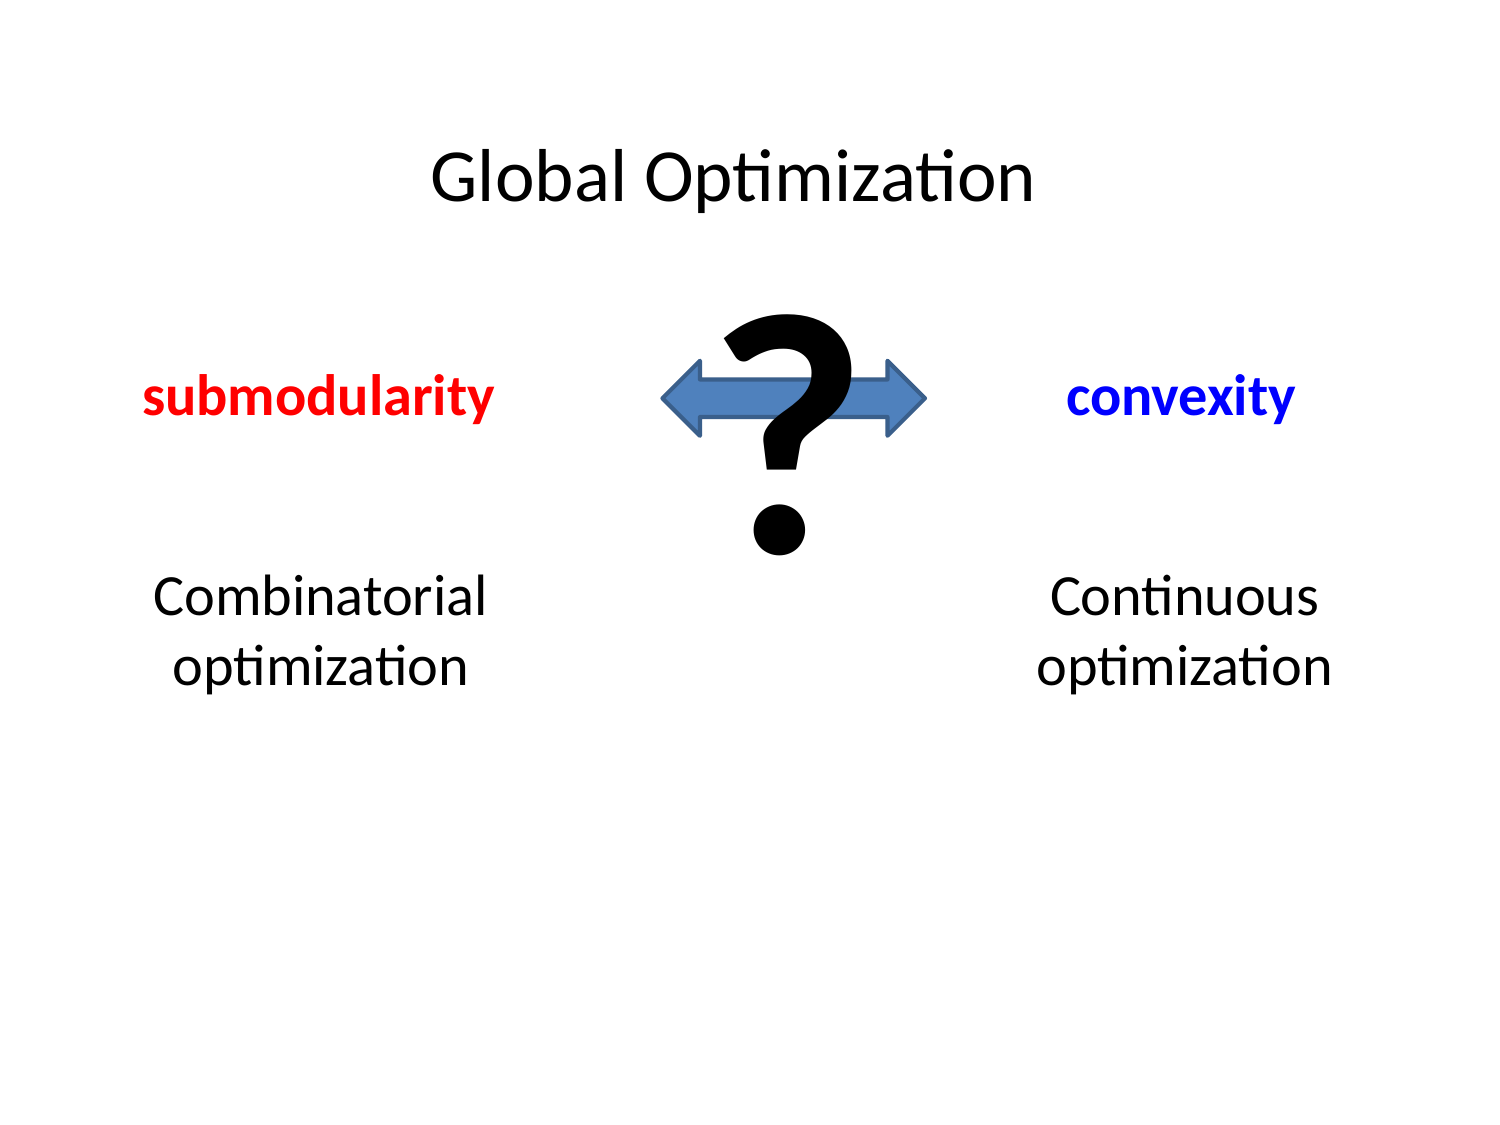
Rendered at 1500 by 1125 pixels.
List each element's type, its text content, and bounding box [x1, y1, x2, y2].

text_box Global Optimization [415, 118, 1052, 224]
text_box [660, 383, 674, 413]
text_box convexity [1050, 350, 1312, 435]
text_box [900, 370, 928, 427]
text_box Combinatorial optimization [138, 549, 503, 705]
text_box submodularity [126, 350, 510, 435]
text_box ? [674, 200, 900, 630]
text_box Continuous optimization [1021, 549, 1348, 705]
